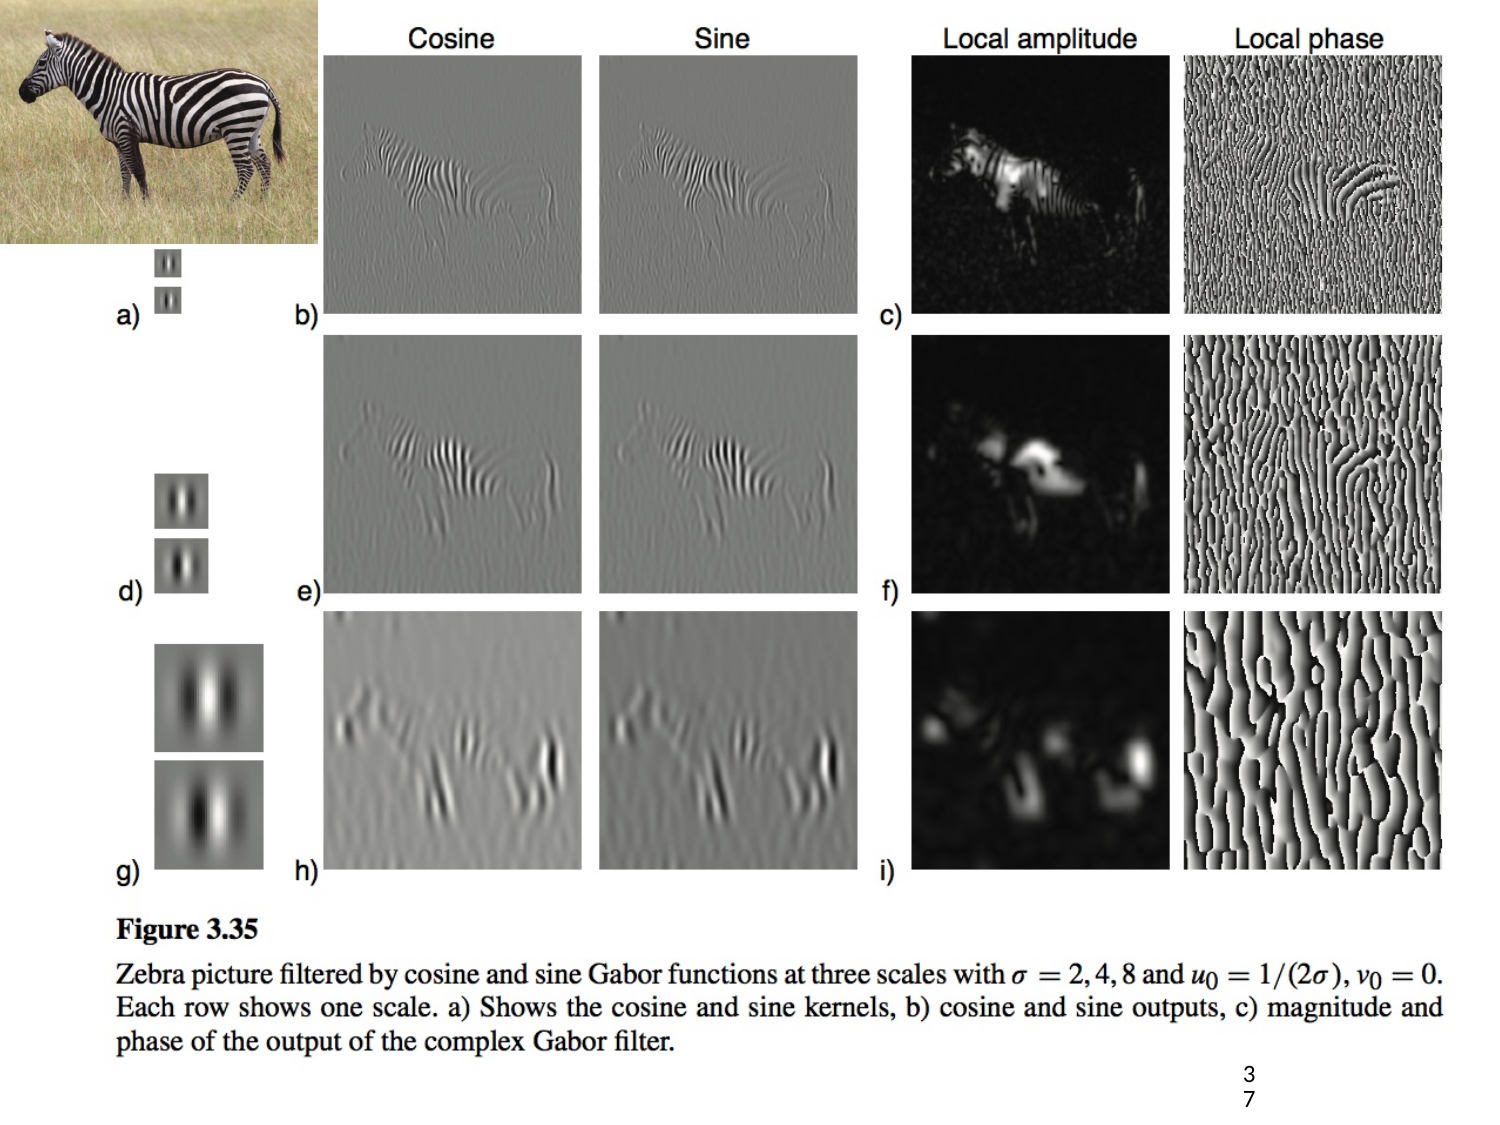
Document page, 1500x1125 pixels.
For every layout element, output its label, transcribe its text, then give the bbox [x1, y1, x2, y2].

slide_number 37 [1227, 1087, 1272, 1096]
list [0, 0, 1500, 1080]
picture [0, 0, 320, 246]
